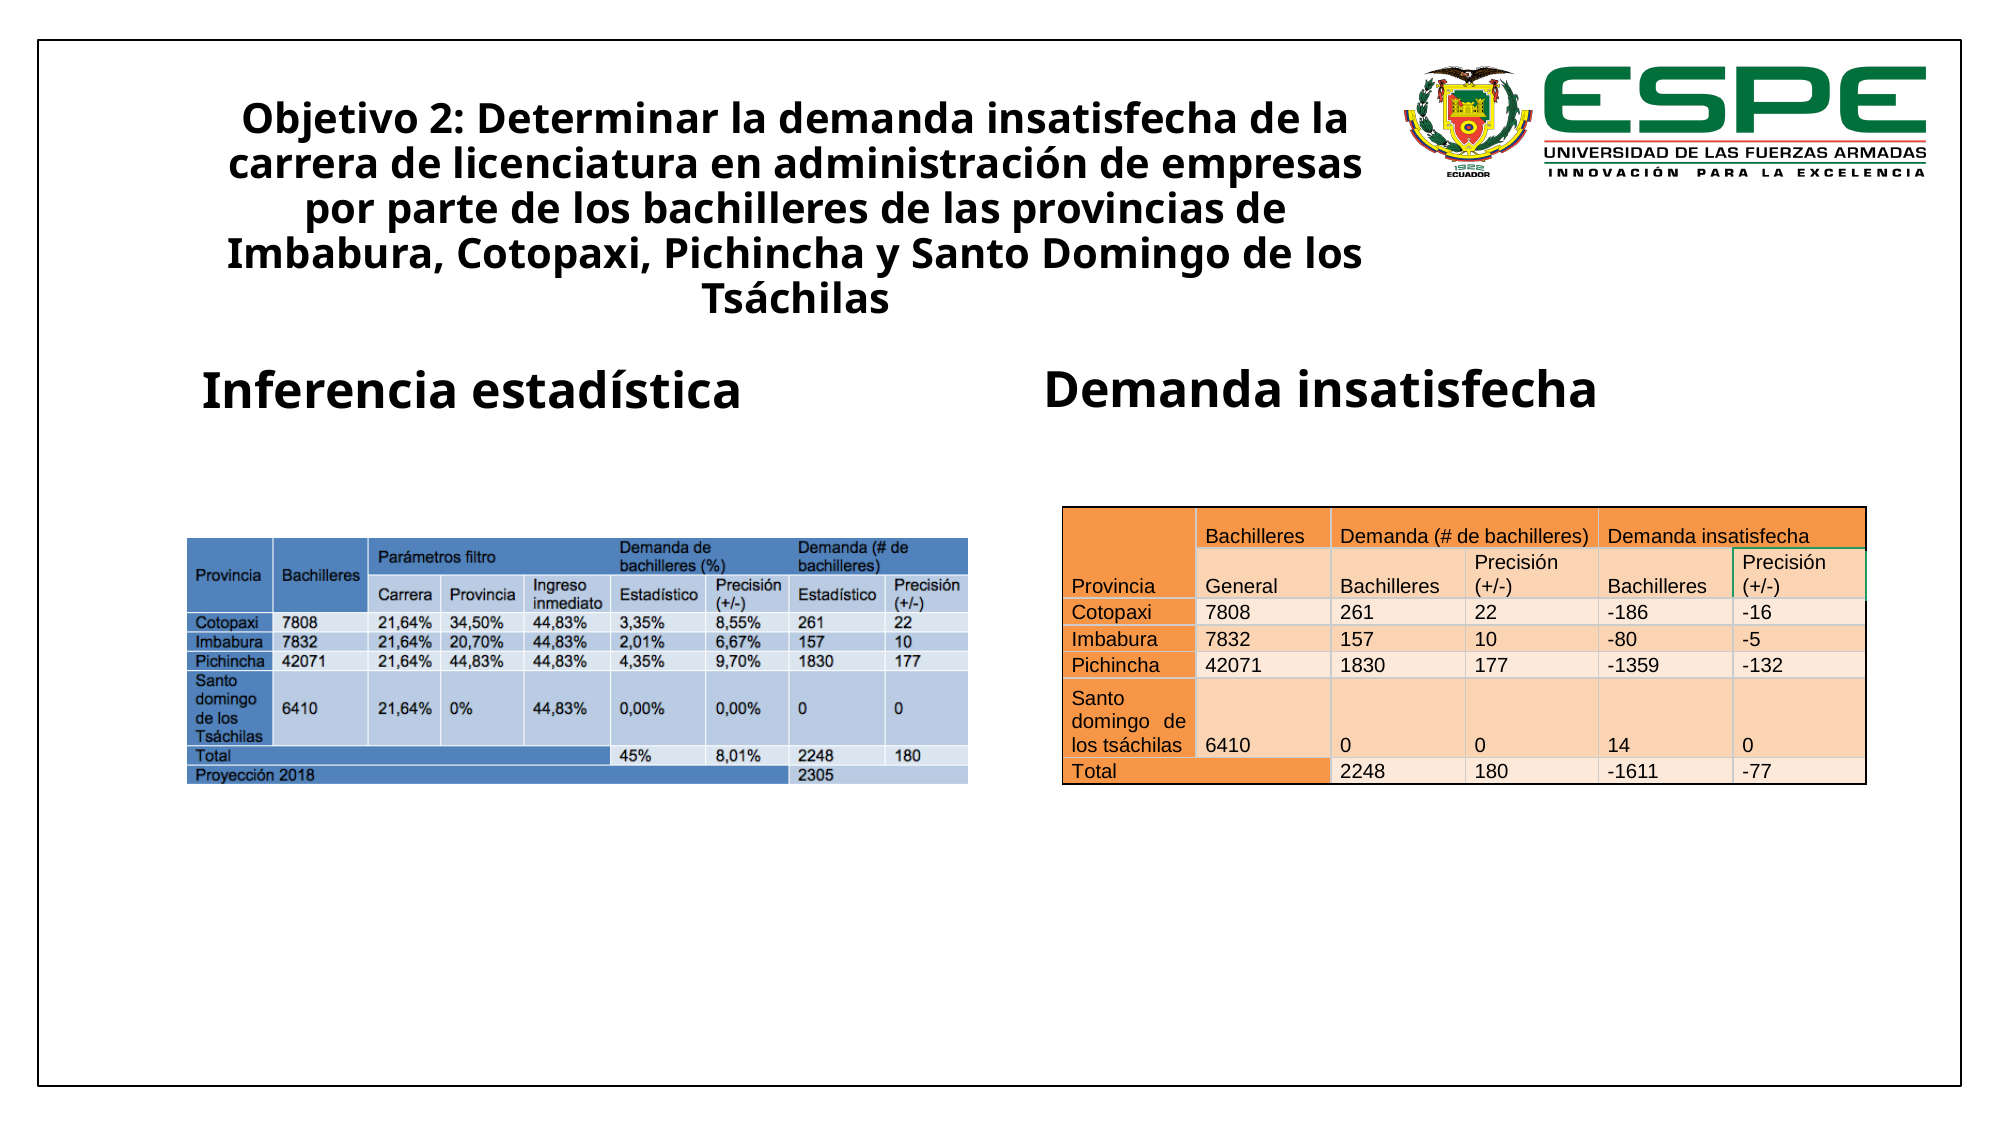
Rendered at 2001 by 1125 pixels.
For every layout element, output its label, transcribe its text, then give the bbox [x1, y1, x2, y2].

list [187, 538, 968, 785]
picture [1061, 505, 1870, 785]
list Demanda insatisfecha [1028, 327, 1809, 456]
picture [1404, 66, 1927, 177]
title Objetivo 2: Determinar la demanda insatisfecha de la carrera de licenciatura en administración de empresas por parte de los bachilleres de las provincias de Imbabura, Cotopaxi, Pichincha y Santo Domingo de los Tsáchilas [187, 99, 1405, 322]
list Inferencia estadística [187, 328, 968, 456]
